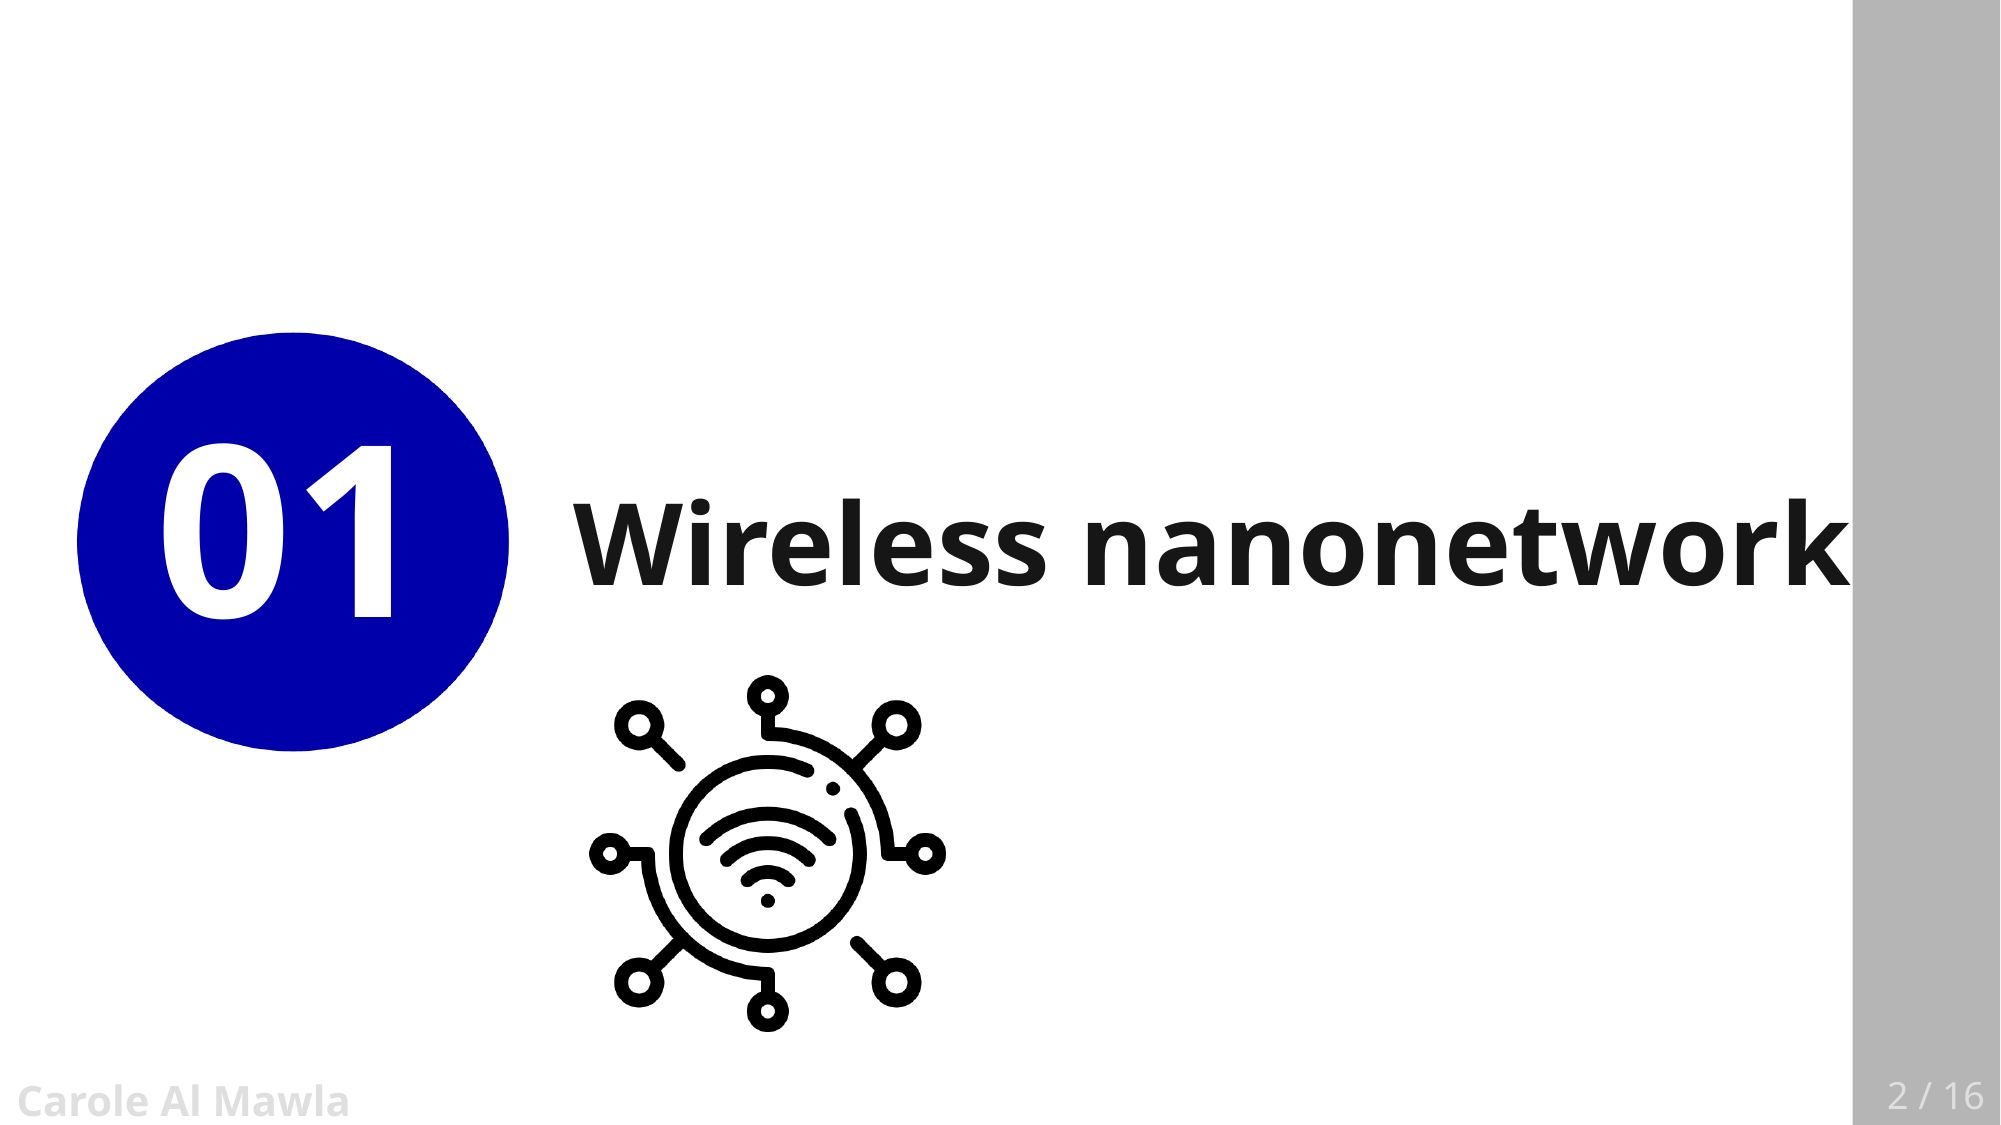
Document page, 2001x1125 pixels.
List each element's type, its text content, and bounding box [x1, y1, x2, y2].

list Wireless nanonetwork [558, 473, 1957, 730]
picture [589, 675, 946, 1032]
text_box Carole Al Mawla [14, 1090, 396, 1125]
text_box 2 / 16 [1732, 1064, 2000, 1125]
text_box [74, 331, 511, 753]
